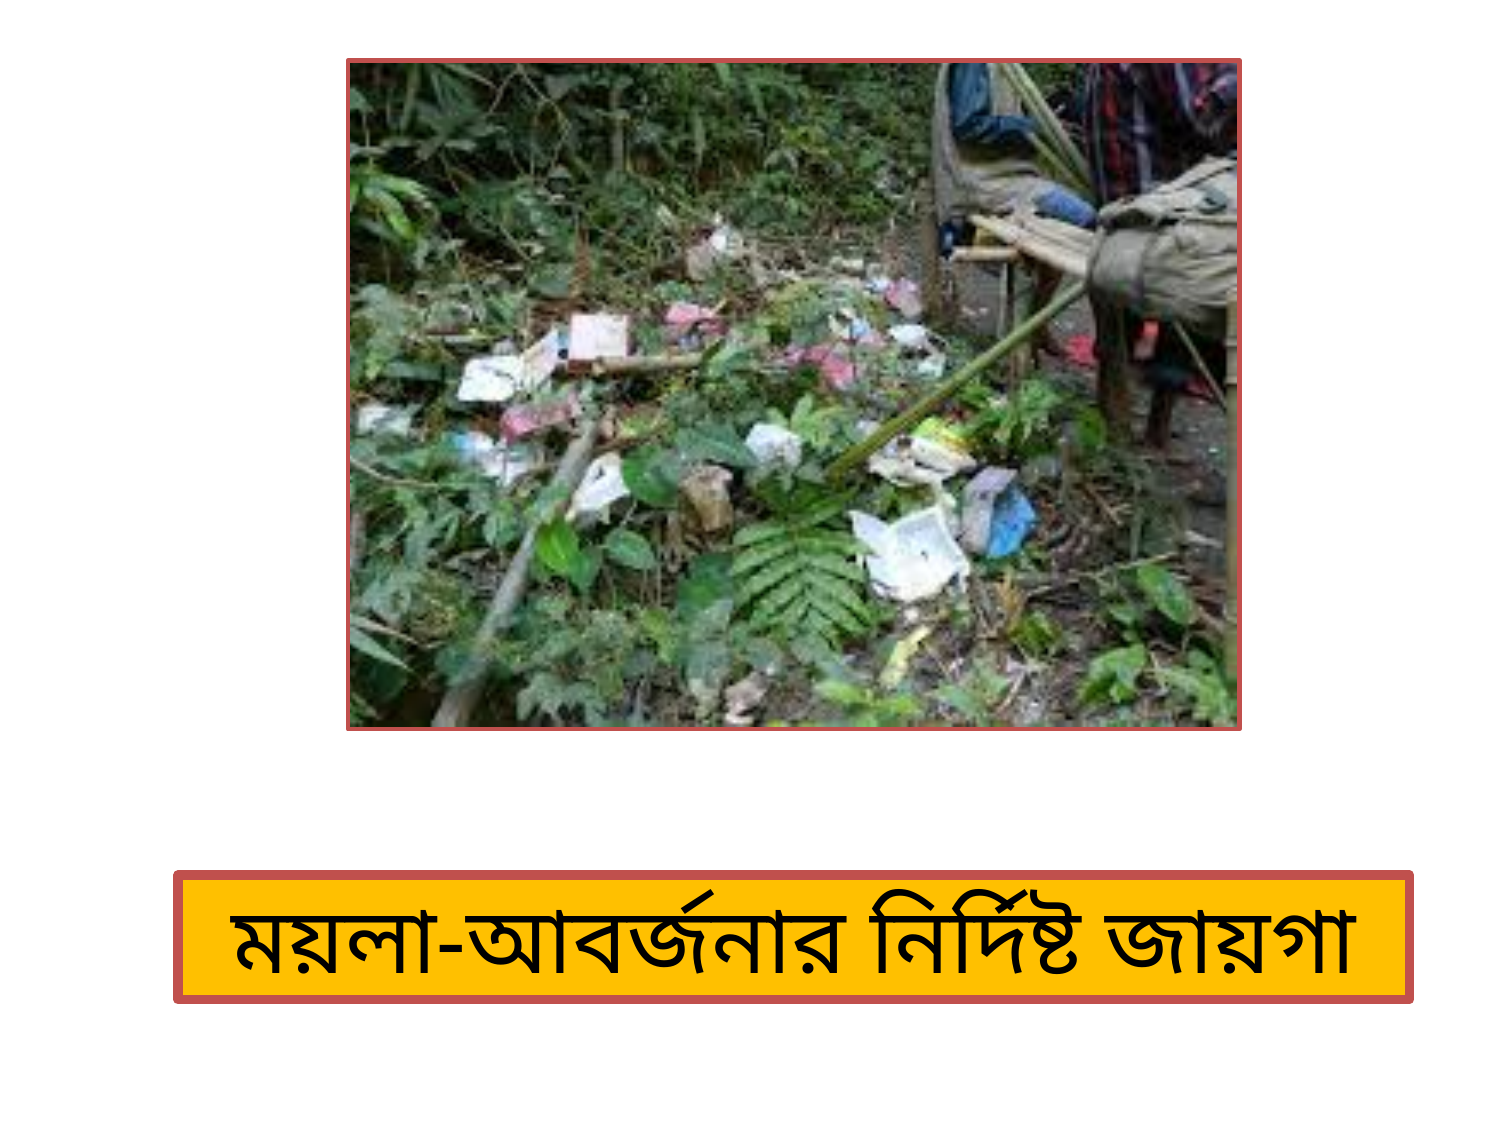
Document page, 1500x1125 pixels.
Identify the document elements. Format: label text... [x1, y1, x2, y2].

text_box ময়লা-আবর্জনার নির্দিষ্ট জায়গা [176, 873, 1411, 1002]
picture [349, 62, 1238, 728]
